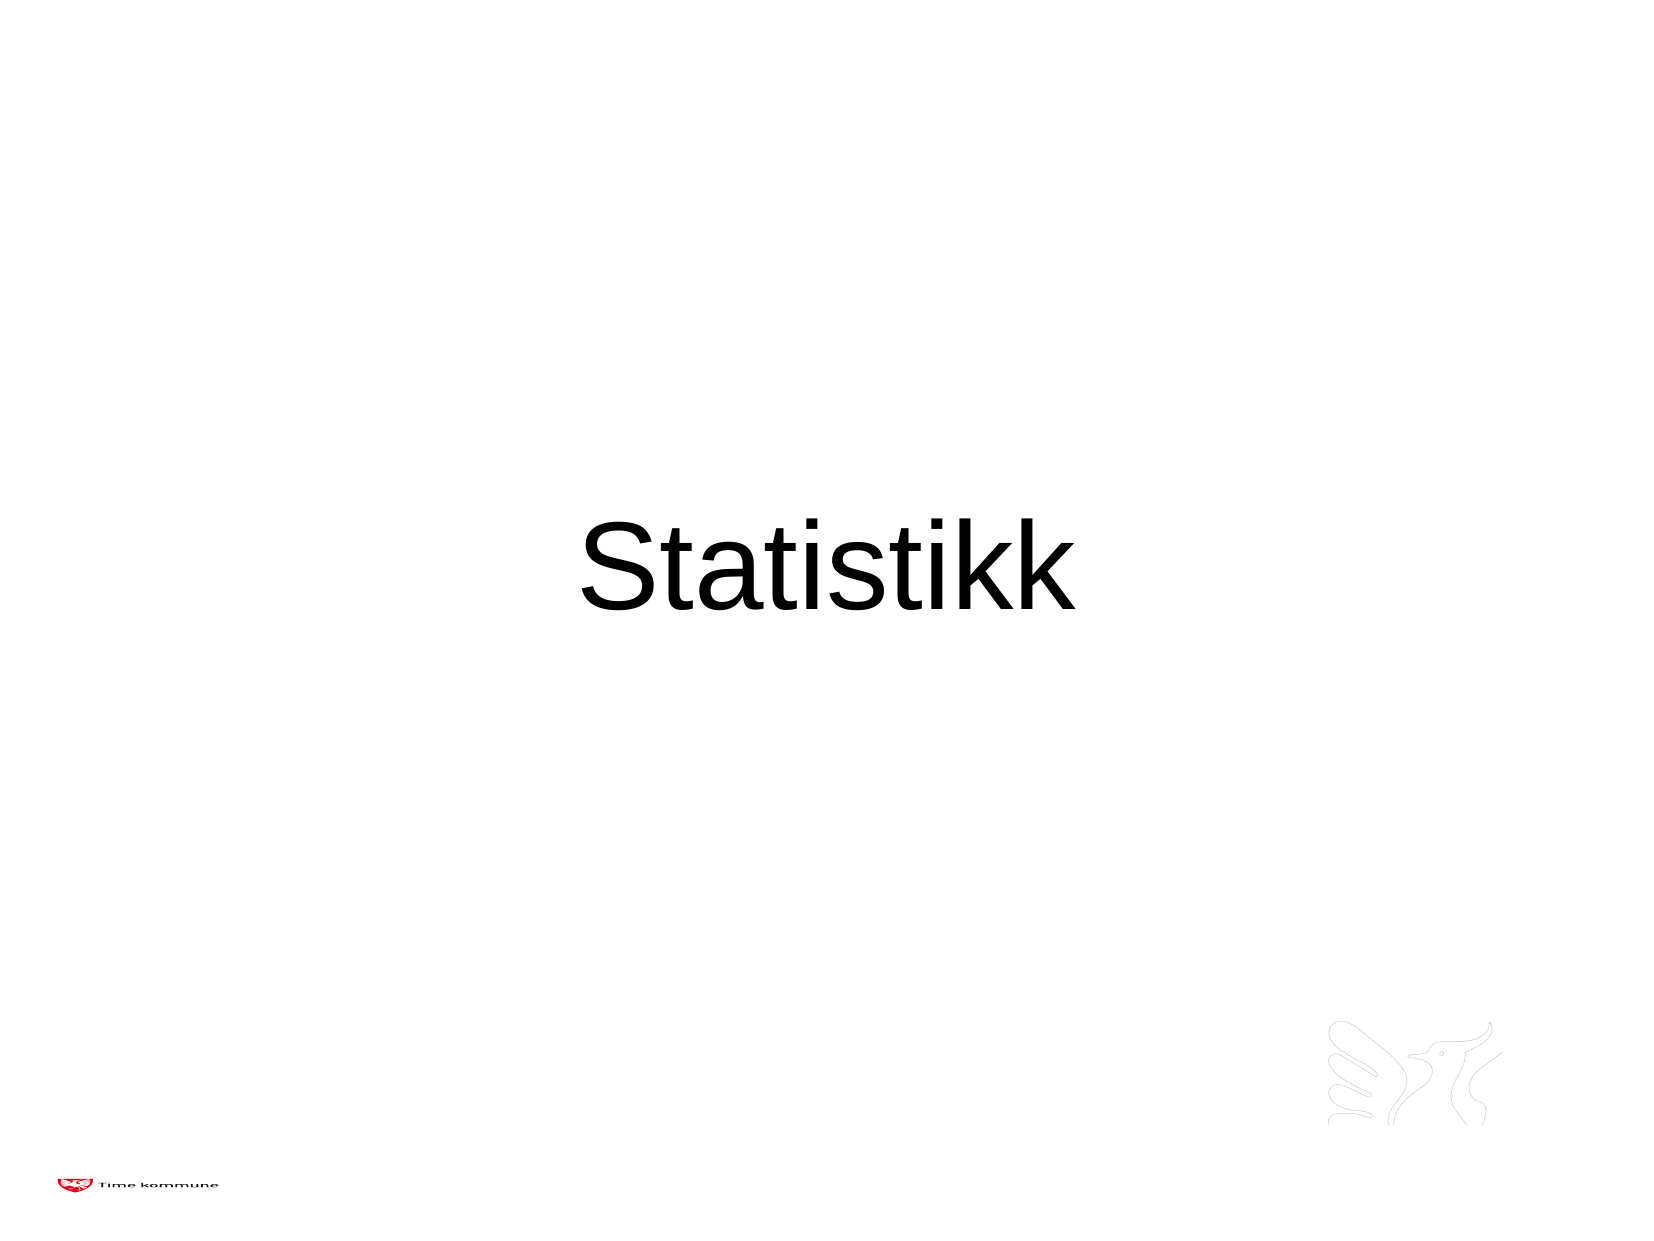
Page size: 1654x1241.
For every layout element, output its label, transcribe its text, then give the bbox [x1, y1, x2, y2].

title Statistikk [206, 202, 1447, 635]
picture [51, 1062, 443, 1195]
picture [956, 747, 1503, 1125]
